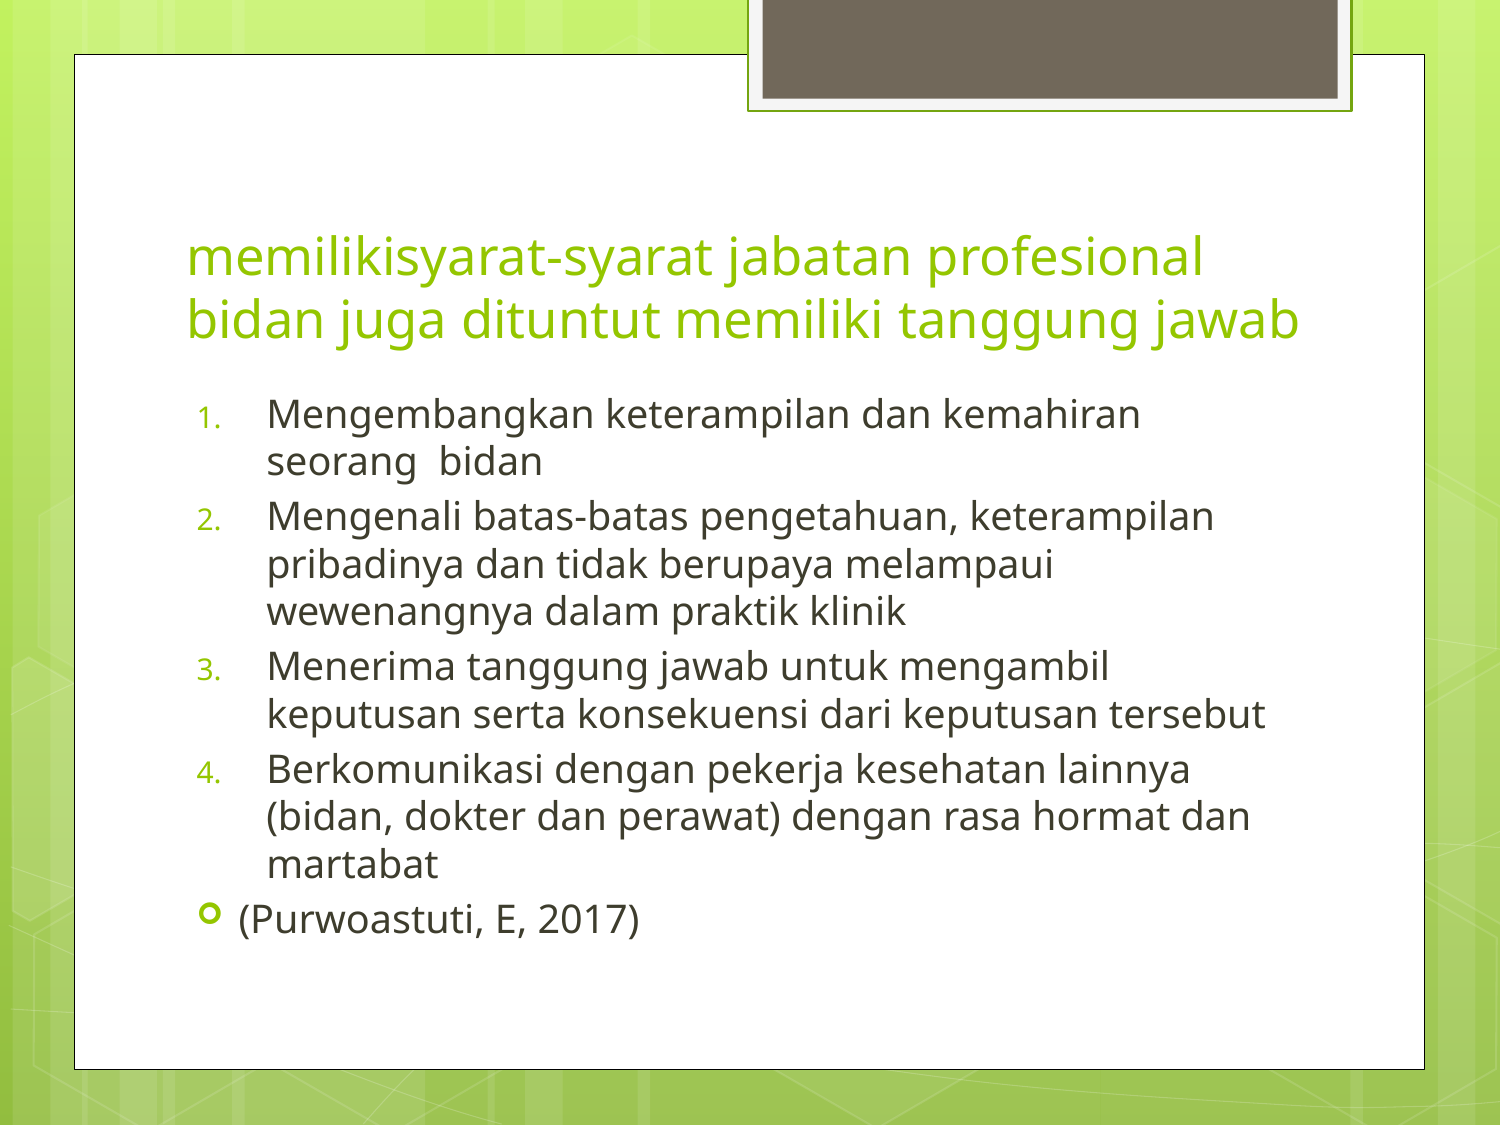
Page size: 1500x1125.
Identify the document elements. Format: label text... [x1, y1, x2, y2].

title memilikisyarat-syarat jabatan profesional bidan juga dituntut memiliki tanggung jawab [171, 168, 1324, 357]
list Mengembangkan keterampilan dan kemahiran seorang bidan Mengenali batas-batas pengetahuan, keterampilan pribadinya dan tidak berupaya melampaui wewenangnya dalam praktik klinik Menerima tanggung jawab untuk mengambil keputusan serta konsekuensi dari keputusan tersebut Berkomunikasi dengan pekerja kesehatan lainnya (bidan, dokter dan perawat) dengan rasa hormat dan martabat (Purwoastuti, E, 2017) [171, 381, 1283, 957]
